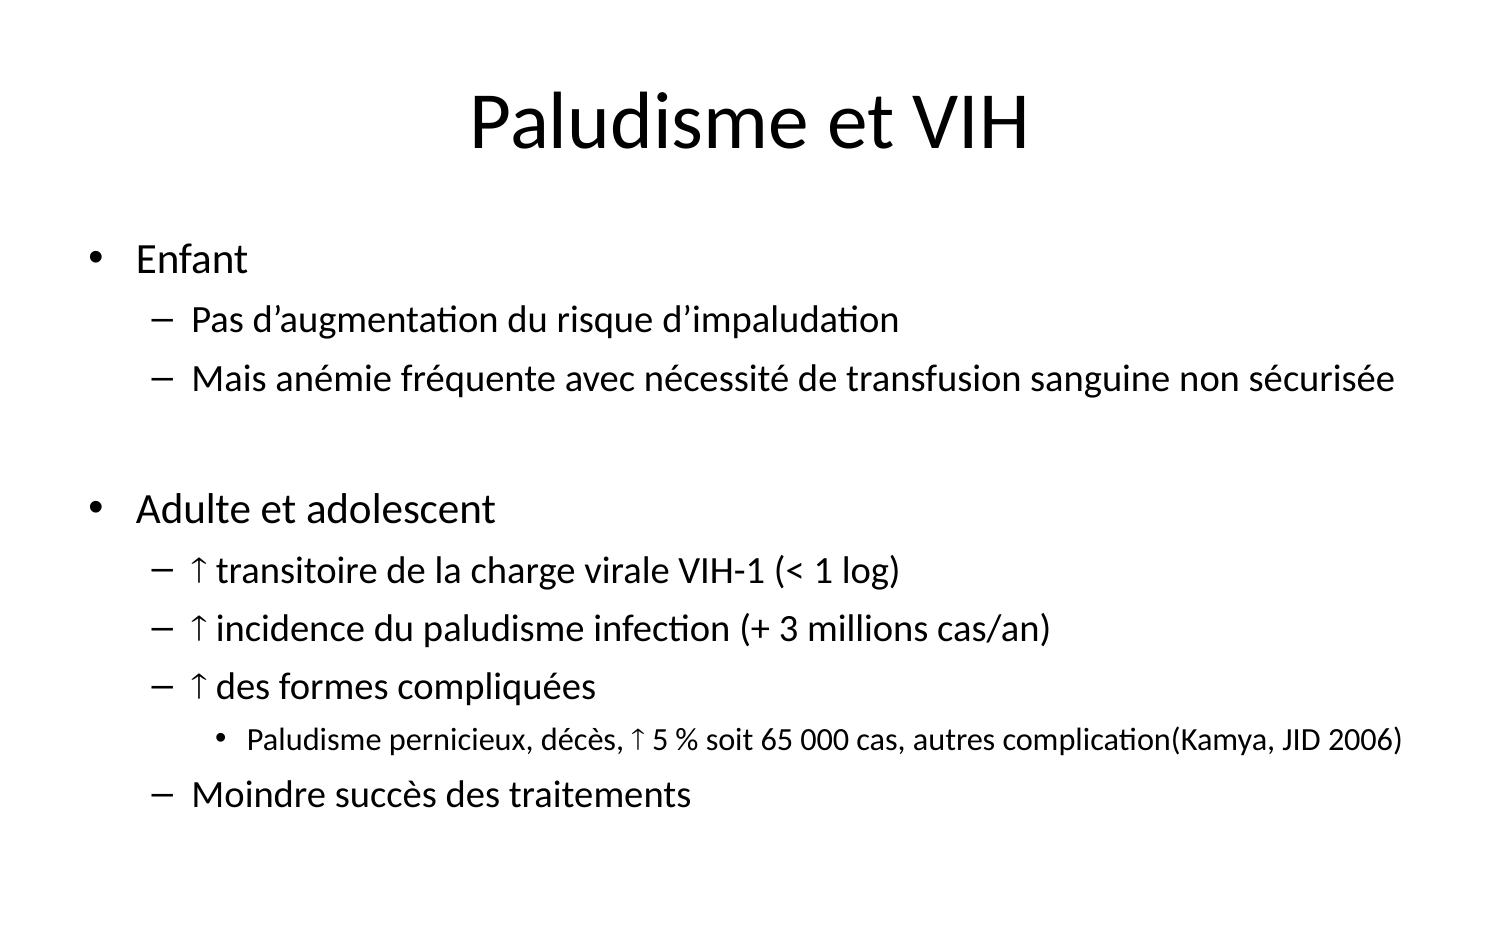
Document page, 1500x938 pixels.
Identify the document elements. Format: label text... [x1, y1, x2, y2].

title Paludisme et VIH [75, 37, 1425, 194]
list Enfant Pas d’augmentation du risque d’impaludation Mais anémie fréquente avec nécessité de transfusion sanguine non sécurisée Adulte et adolescent  transitoire de la charge virale VIH-1 (< 1 log)  incidence du paludisme infection (+ 3 millions cas/an)  des formes compliquées Paludisme pernicieux, décès,  5 % soit 65 000 cas, autres complication(Kamya, JID 2006) Moindre succès des traitements [75, 218, 1425, 838]
